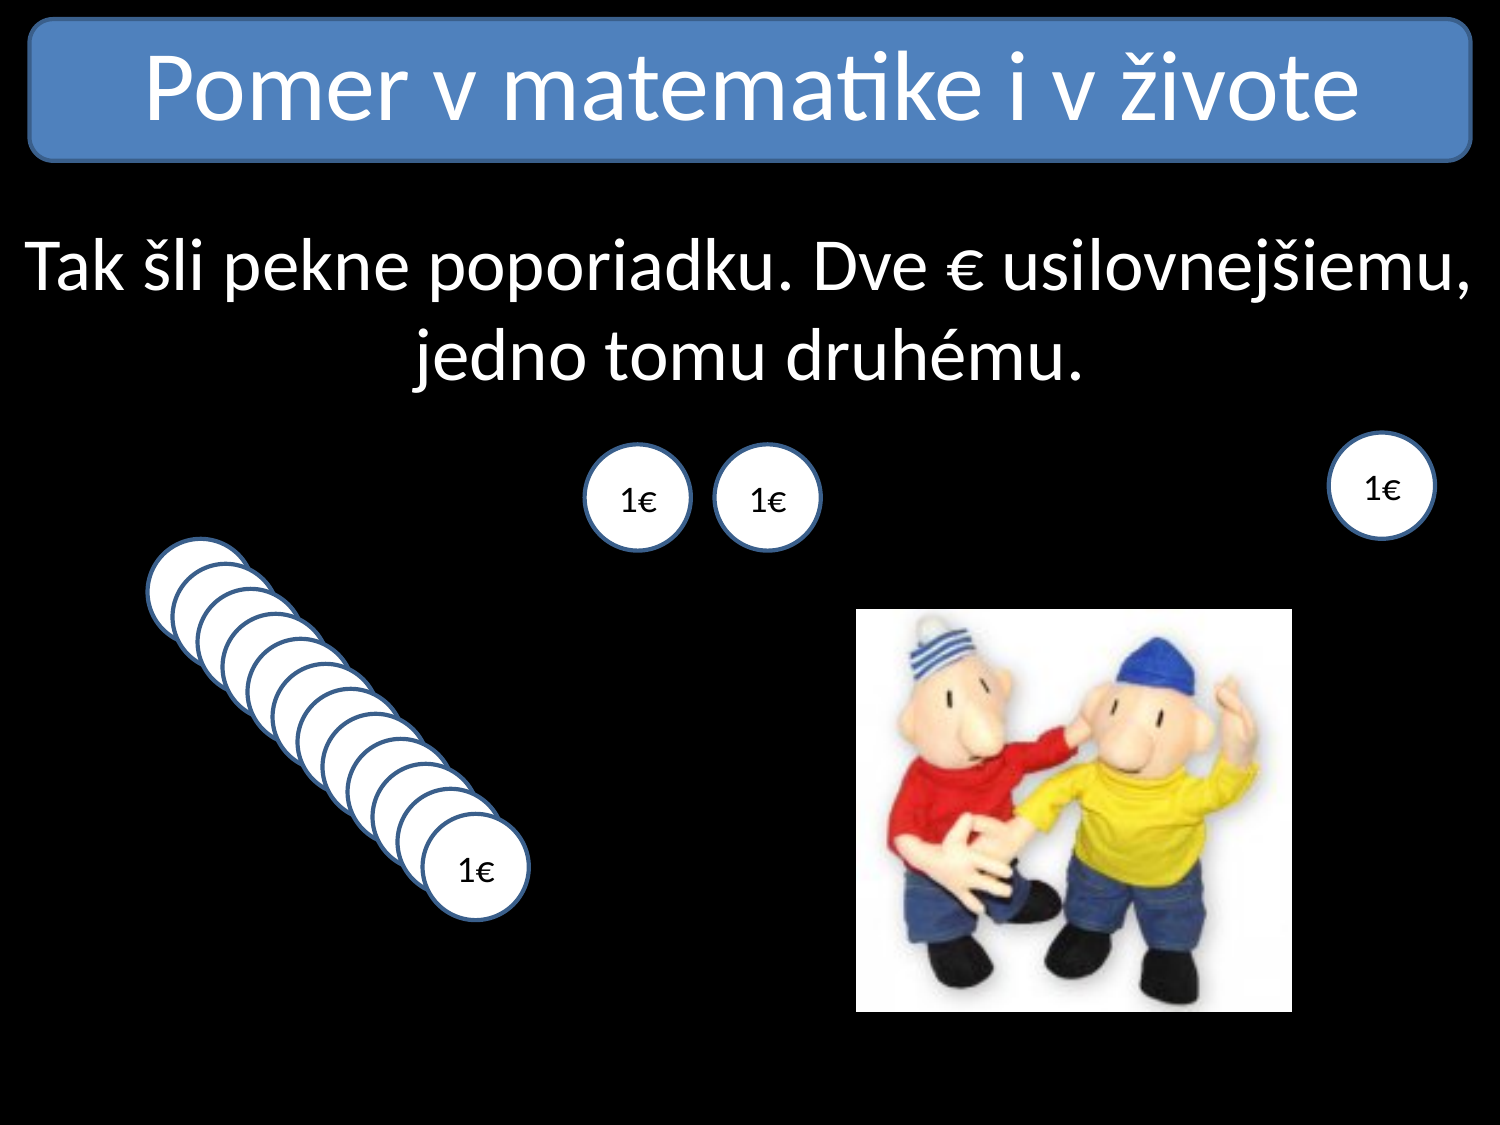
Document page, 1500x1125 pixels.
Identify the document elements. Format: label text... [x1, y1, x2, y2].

text_box 1€ [370, 761, 475, 866]
text_box 1€ [320, 711, 425, 816]
text_box 1€ [270, 661, 375, 766]
text_box [29, 148, 1471, 163]
picture [855, 609, 1292, 1012]
text_box 1€ [170, 561, 275, 666]
text_box 1€ [145, 536, 250, 641]
text_box 1€ [295, 686, 400, 791]
text_box 1€ [420, 811, 531, 923]
text_box Tak šli pekne poporiadku. Dve € usilovnejšiemu, jedno tomu druhému. [0, 208, 1500, 403]
text_box 1€ [195, 586, 300, 691]
text_box Pomer v matematike i v živote [5, 12, 1500, 148]
text_box 1€ [245, 636, 350, 741]
text_box 1€ [220, 611, 325, 716]
text_box 1€ [582, 442, 693, 553]
text_box 1€ [395, 786, 500, 891]
text_box 1€ [345, 736, 450, 841]
text_box 1€ [712, 442, 823, 553]
text_box 1€ [1326, 430, 1438, 541]
